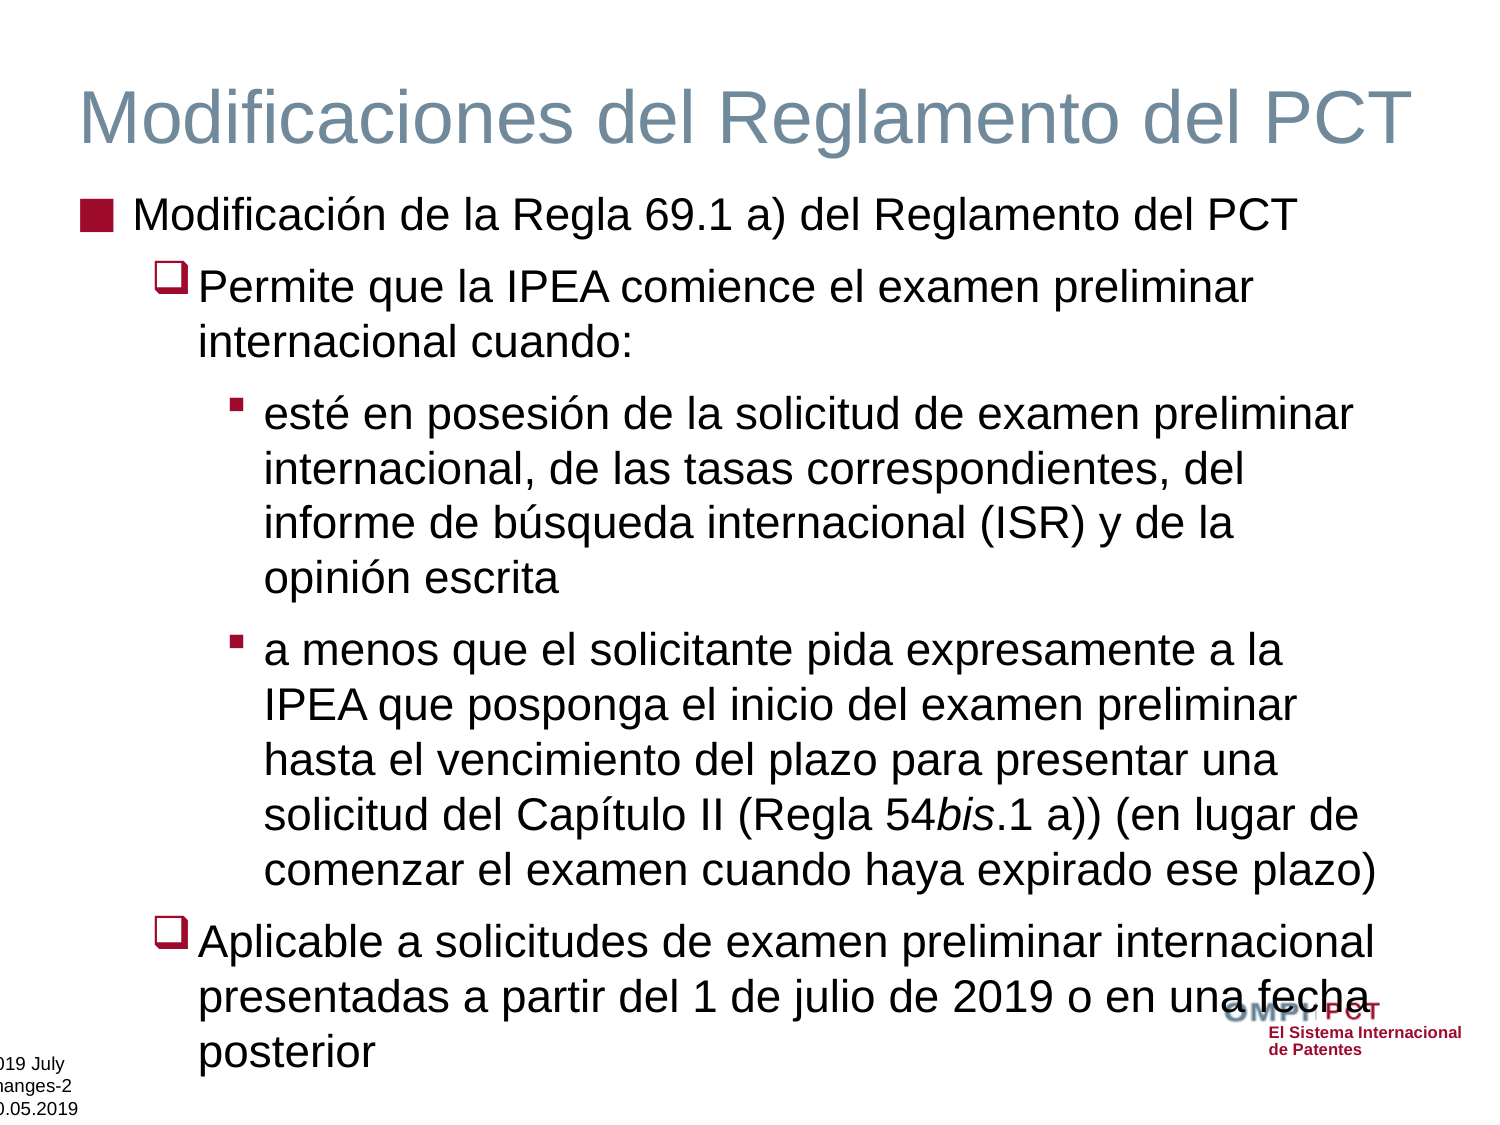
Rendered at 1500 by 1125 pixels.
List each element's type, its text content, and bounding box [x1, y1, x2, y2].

list Modificación de la Regla 69.1 a) del Reglamento del PCT Permite que la IPEA comience el examen preliminar internacional cuando: esté en posesión de la solicitud de examen preliminar internacional, de las tasas correspondientes, del informe de búsqueda internacional (ISR) y de la opinión escrita a menos que el solicitante pida expresamente a la IPEA que posponga el inicio del examen preliminar hasta el vencimiento del plazo para presentar una solicitud del Capítulo II (Regla 54bis.1 a)) (en lugar de comenzar el examen cuando haya expirado ese plazo) Aplicable a solicitudes de examen preliminar internacional presentadas a partir del 1 de julio de 2019 o en una fecha posterior [61, 177, 1408, 1093]
title Modificaciones del Reglamento del PCT [63, 48, 1460, 180]
